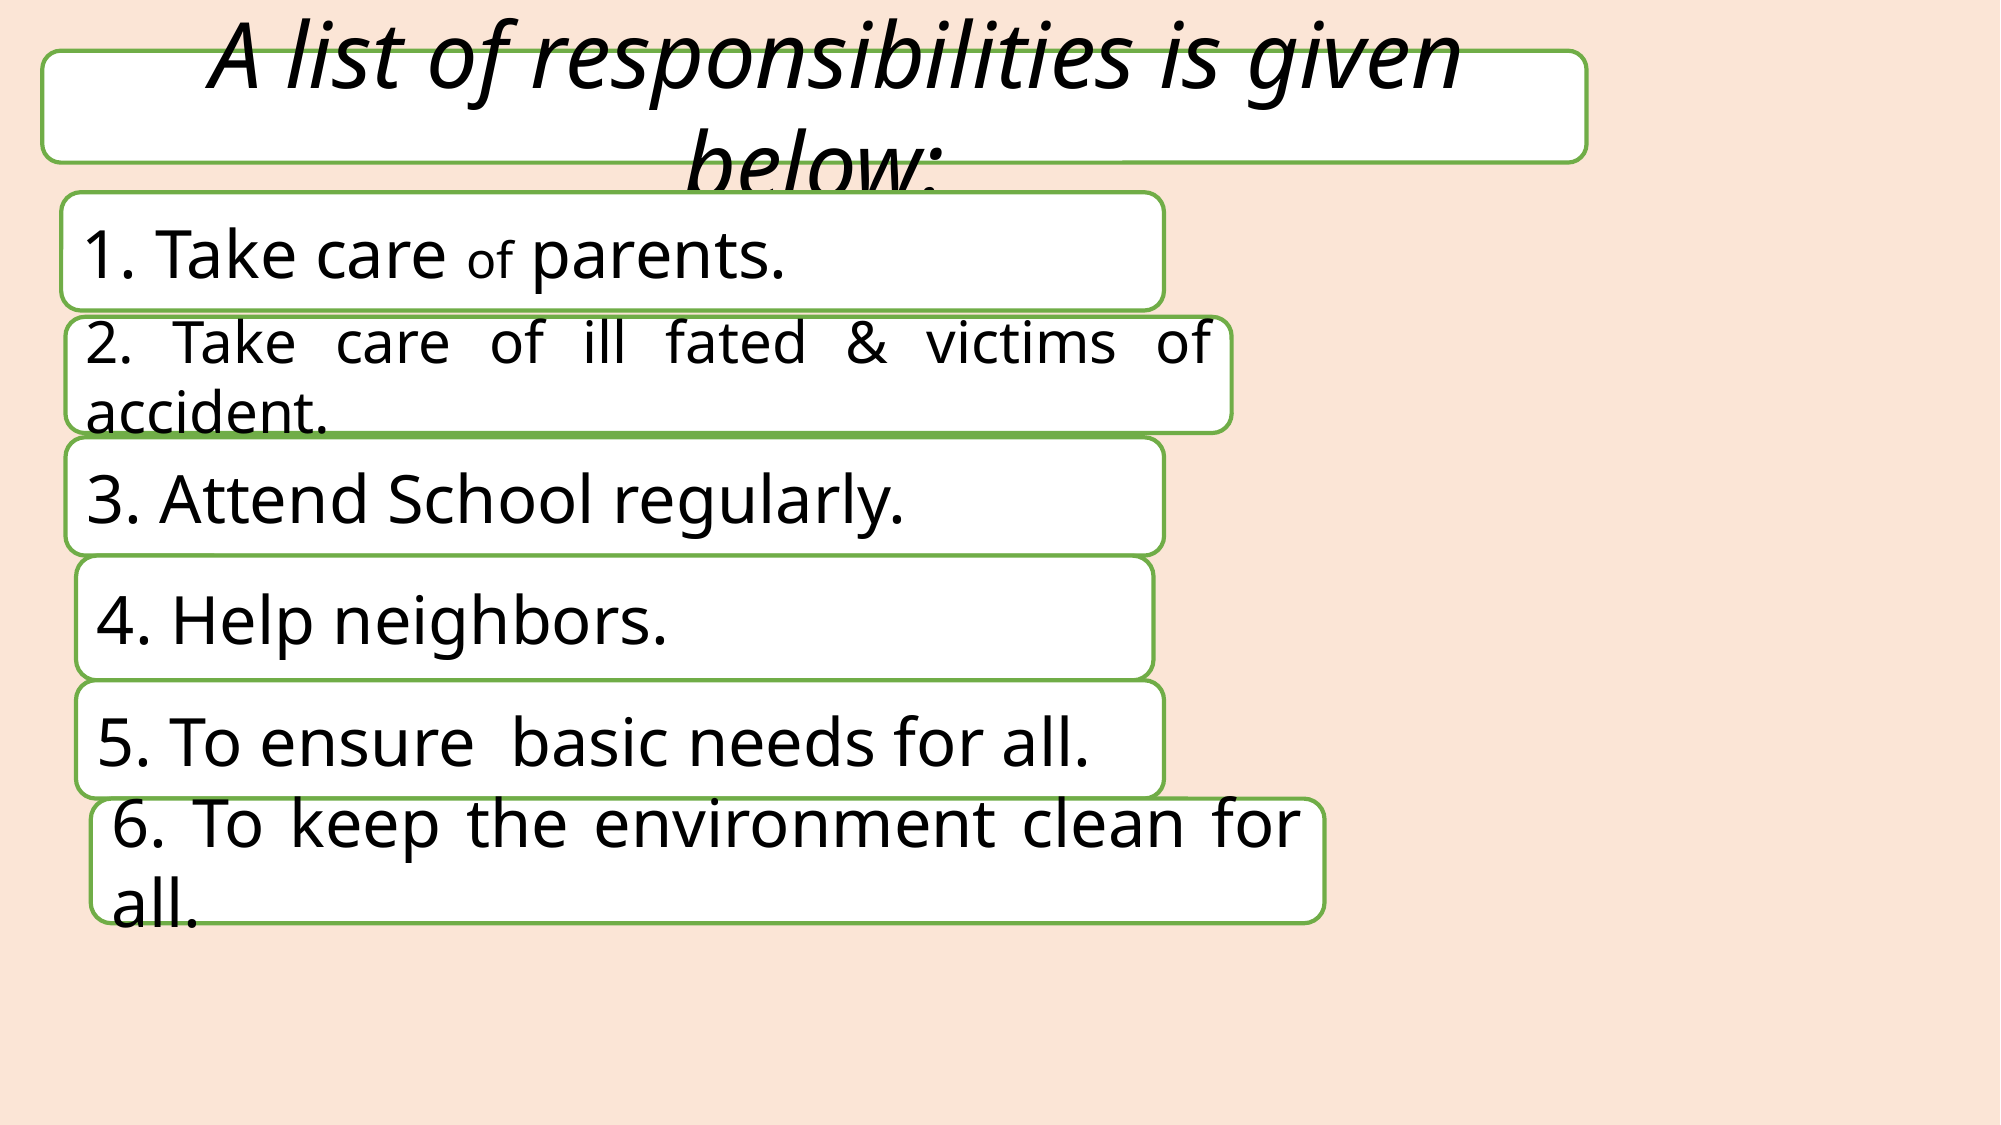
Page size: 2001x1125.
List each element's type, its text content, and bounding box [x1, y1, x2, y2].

text_box 5. To ensure basic needs for all. [73, 678, 1167, 801]
text_box 4. Help neighbors. [73, 553, 1156, 680]
text_box 1. Take care of parents. [59, 190, 1167, 313]
text_box A list of responsibilities is given below: [40, 48, 1589, 165]
text_box 6. To keep the environment clean for all. [88, 796, 1327, 926]
text_box 3. Attend School regularly. [63, 435, 1167, 558]
text_box 2. Take care of ill fated & victims of accident. [63, 314, 1234, 436]
